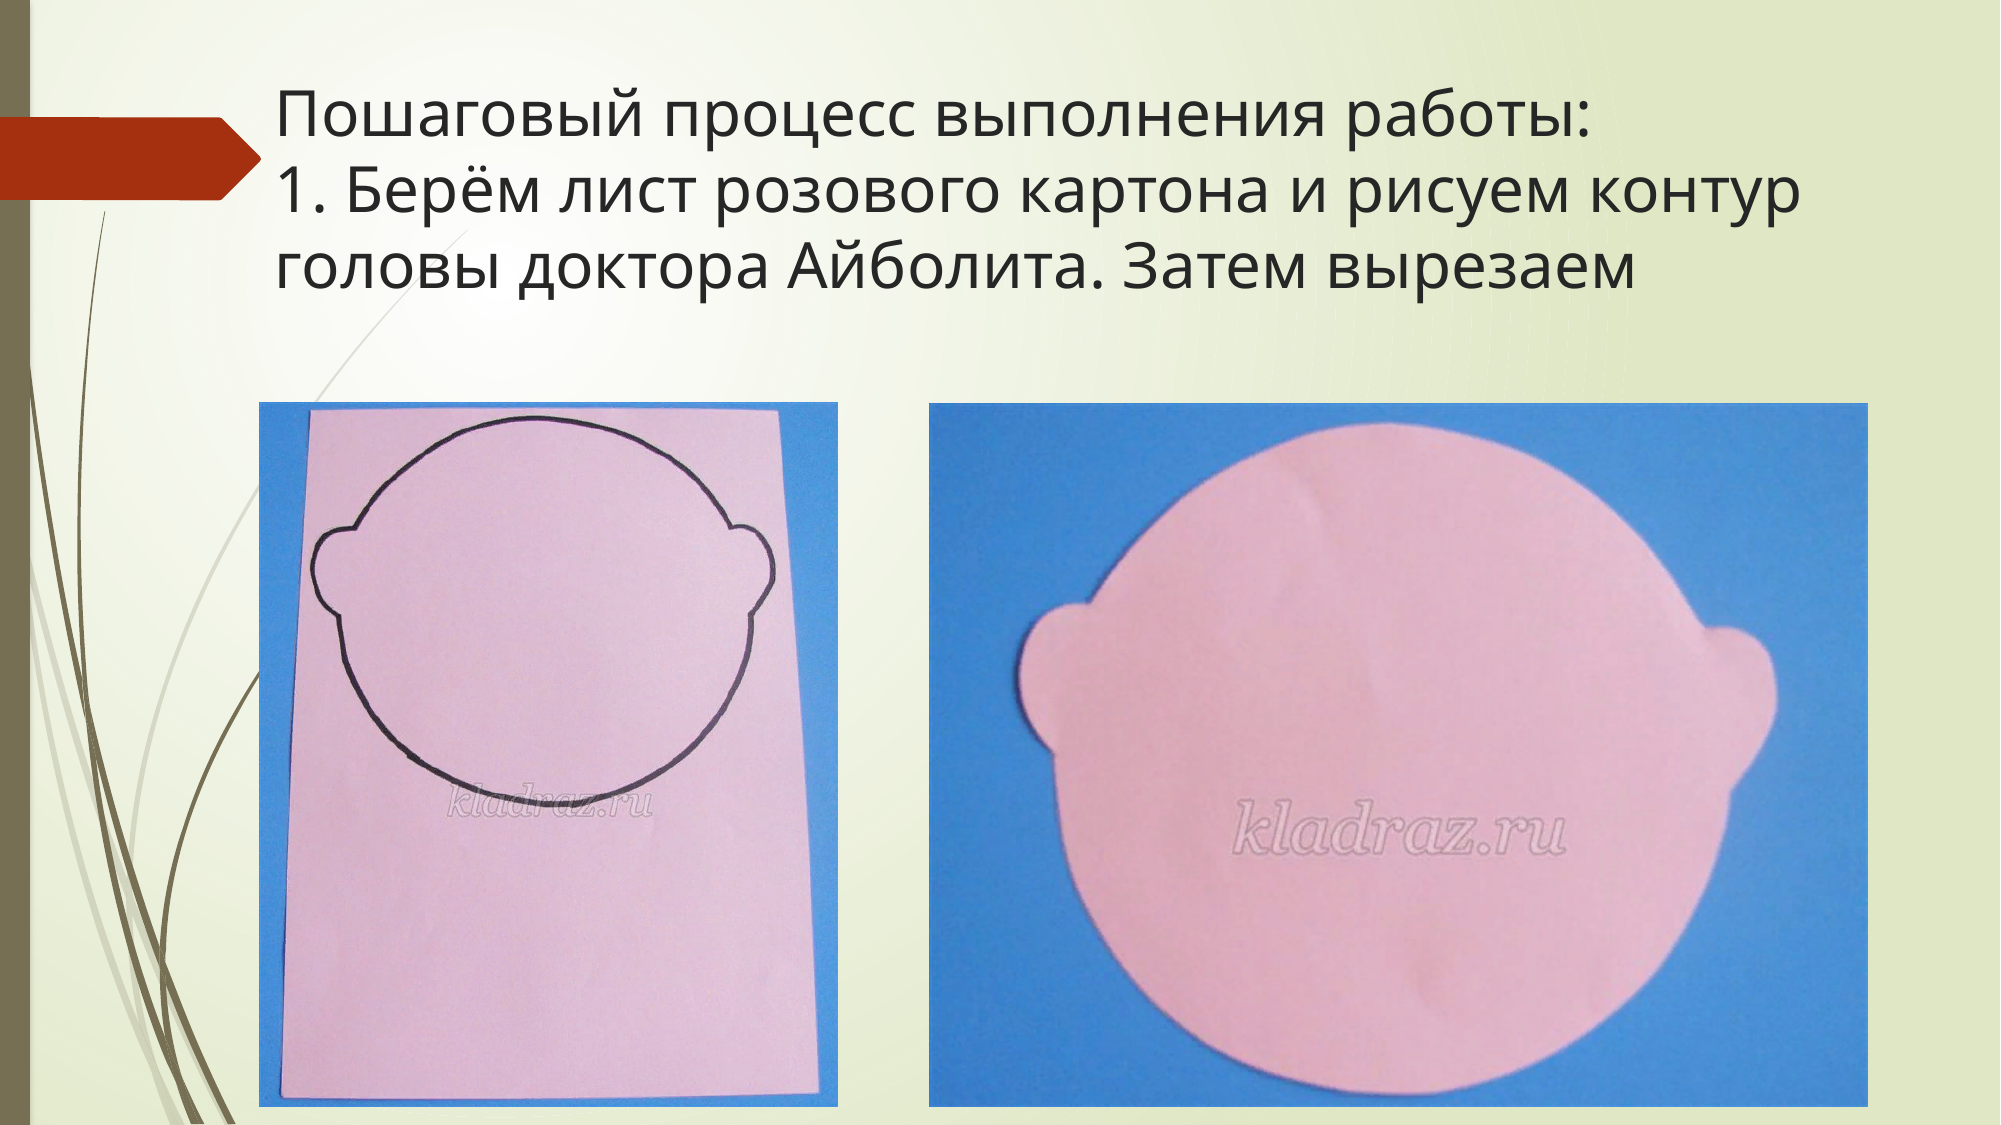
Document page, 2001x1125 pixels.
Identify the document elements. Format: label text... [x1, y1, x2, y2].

title Пошаговый процесс выполнения работы: 1. Берём лист розового картона и рисуем контур головы доктора Айболита. Затем вырезаем [259, 64, 1888, 313]
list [259, 401, 838, 1108]
picture [929, 403, 1868, 1108]
